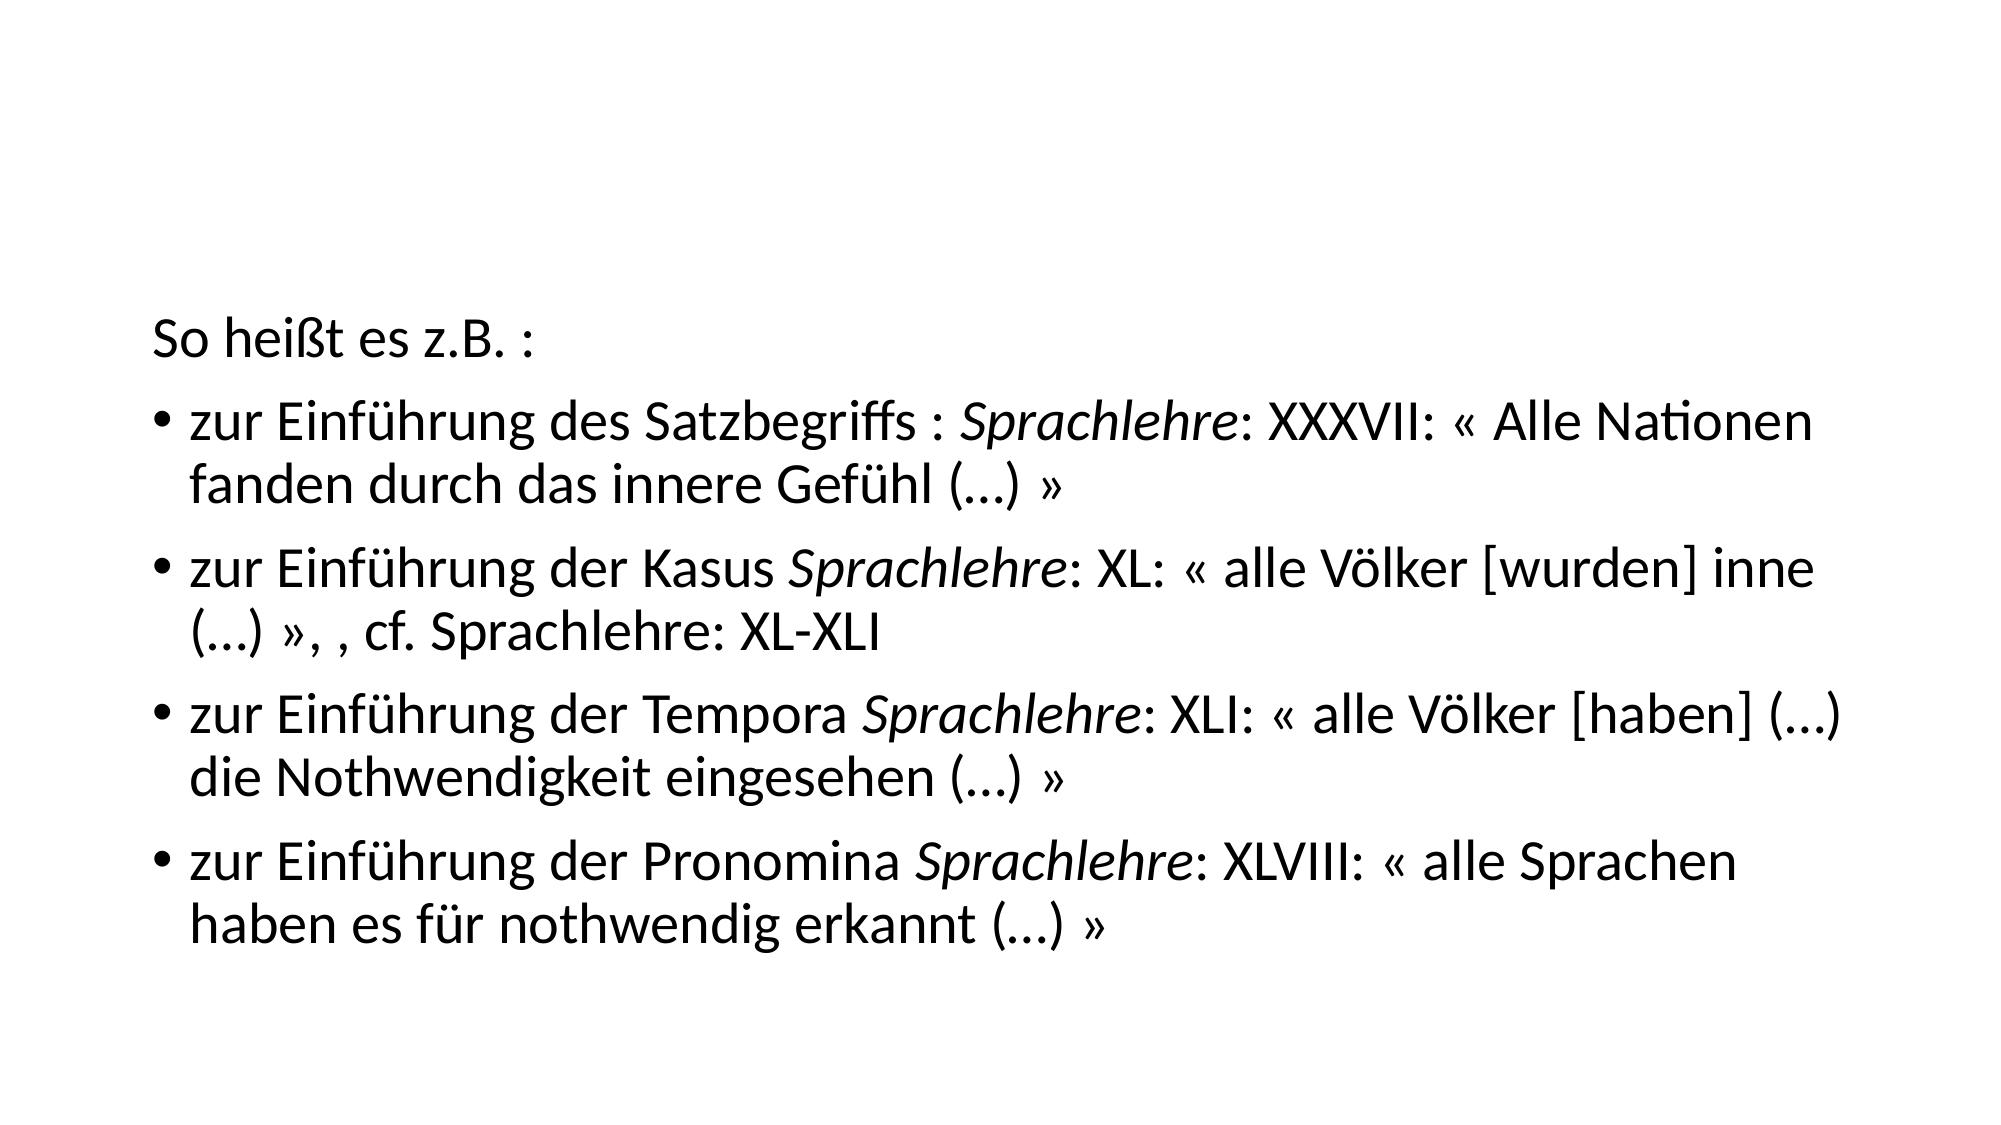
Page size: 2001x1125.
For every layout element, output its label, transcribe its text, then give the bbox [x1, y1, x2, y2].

list So heißt es z.B. : zur Einführung des Satzbegriffs : Sprachlehre: XXXVII: « Alle Nationen fanden durch das innere Gefühl (…) » zur Einführung der Kasus Sprachlehre: XL: « alle Völker [wurden] inne (…) », , cf. Sprachlehre: XL-XLI zur Einführung der Tempora Sprachlehre: XLI: « alle Völker [haben] (…) die Nothwendigkeit eingesehen (…) » zur Einführung der Pronomina Sprachlehre: XLVIII: « alle Sprachen haben es für nothwendig erkannt (…) » [137, 299, 1863, 1014]
